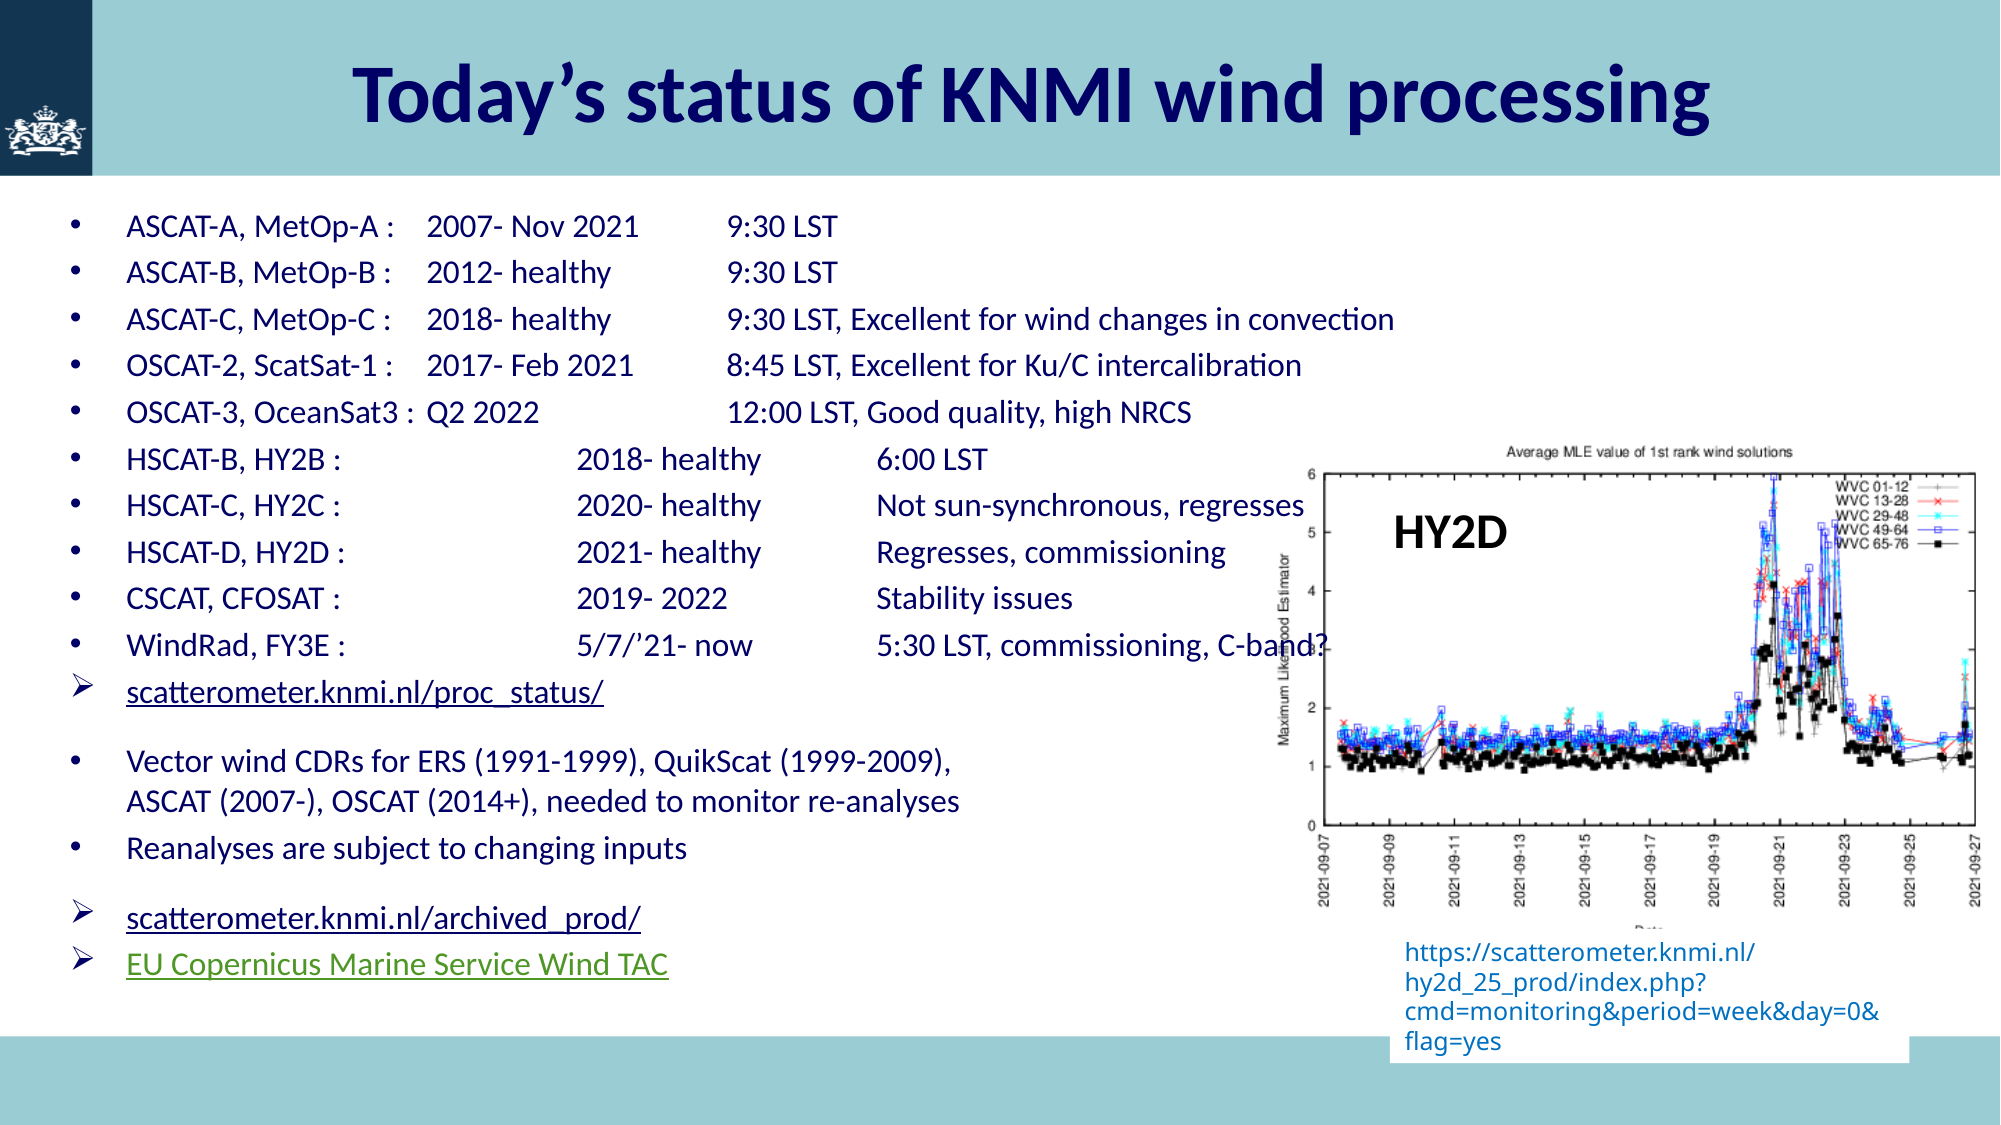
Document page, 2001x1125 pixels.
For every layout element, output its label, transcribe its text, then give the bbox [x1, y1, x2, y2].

text_box Today’s status of KNMI wind processing [314, 0, 1750, 184]
text_box https://scatterometer.knmi.nl/hy2d_25_prod/index.php?cmd=monitoring&period=week&day=0&flag=yes [1389, 950, 1910, 1064]
picture [0, 0, 94, 223]
picture [1271, 432, 2000, 942]
list ASCAT-A, MetOp-A : 2007- Nov 2021 9:30 LST ASCAT-B, MetOp-B : 2012- healthy 9:30 LST ASCAT-C, MetOp-C : 2018- healthy 9:30 LST, Excellent for wind changes in convection OSCAT-2, ScatSat-1 : 2017- Feb 2021 8:45 LST, Excellent for Ku/C intercalibration OSCAT-3, OceanSat3 : Q2 2022 12:00 LST, Good quality, high NRCS HSCAT-B, HY2B : 2018- healthy 6:00 LST HSCAT-C, HY2C : 2020- healthy Not sun-synchronous, regresses HSCAT-D, HY2D : 2021- healthy Regresses, commissioning CSCAT, CFOSAT : 2019- 2022 Stability issues WindRad, FY3E : 5/7/’21- now 5:30 LST, commissioning, C-band? scatterometer.knmi.nl/proc_status/ Vector wind CDRs for ERS (1991-1999), QuikScat (1999-2009), ASCAT (2007-), OSCAT (2014+), needed to monitor re-analyses Reanalyses are subject to changing inputs scatterometer.knmi.nl/archived_prod/ EU Copernicus Marine Service Wind TAC [54, 196, 1532, 887]
